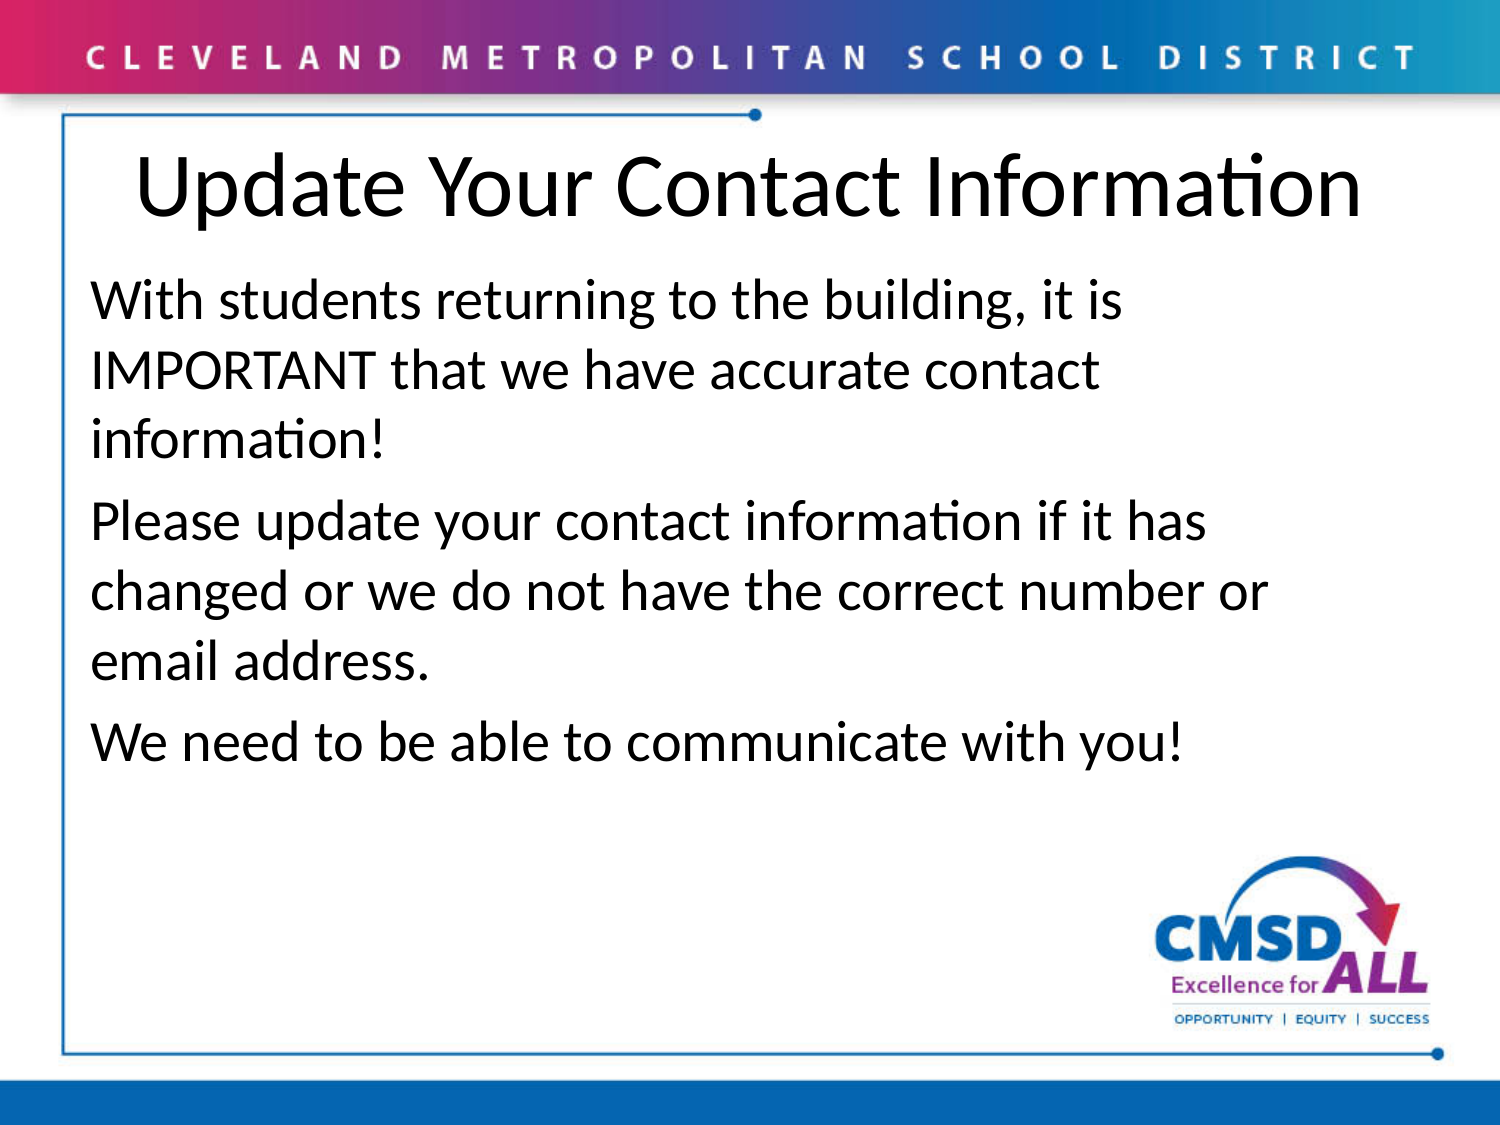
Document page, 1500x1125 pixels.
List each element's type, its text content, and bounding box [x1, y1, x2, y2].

list With students returning to the building, it is IMPORTANT that we have accurate contact information! Please update your contact information if it has changed or we do not have the correct number or email address. We need to be able to communicate with you! [75, 253, 1425, 961]
picture [0, 0, 1500, 1125]
title Update Your Contact Information [75, 108, 1425, 252]
